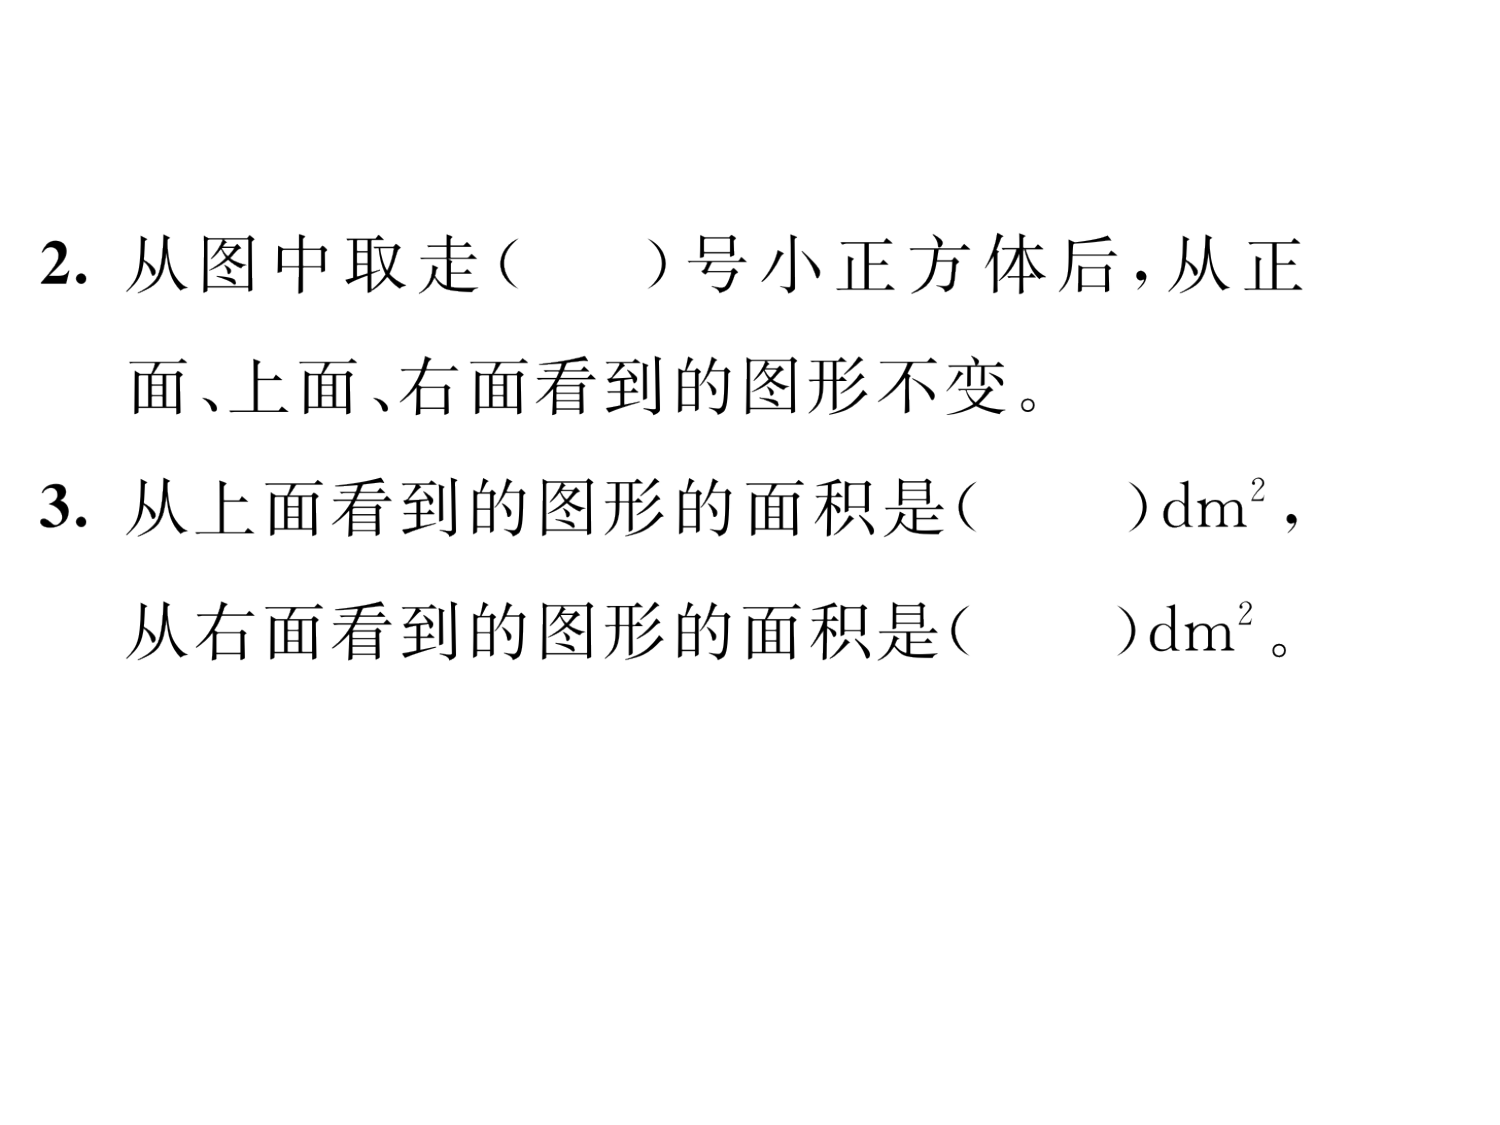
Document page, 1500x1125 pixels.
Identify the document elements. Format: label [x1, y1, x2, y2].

picture [35, 177, 1453, 680]
